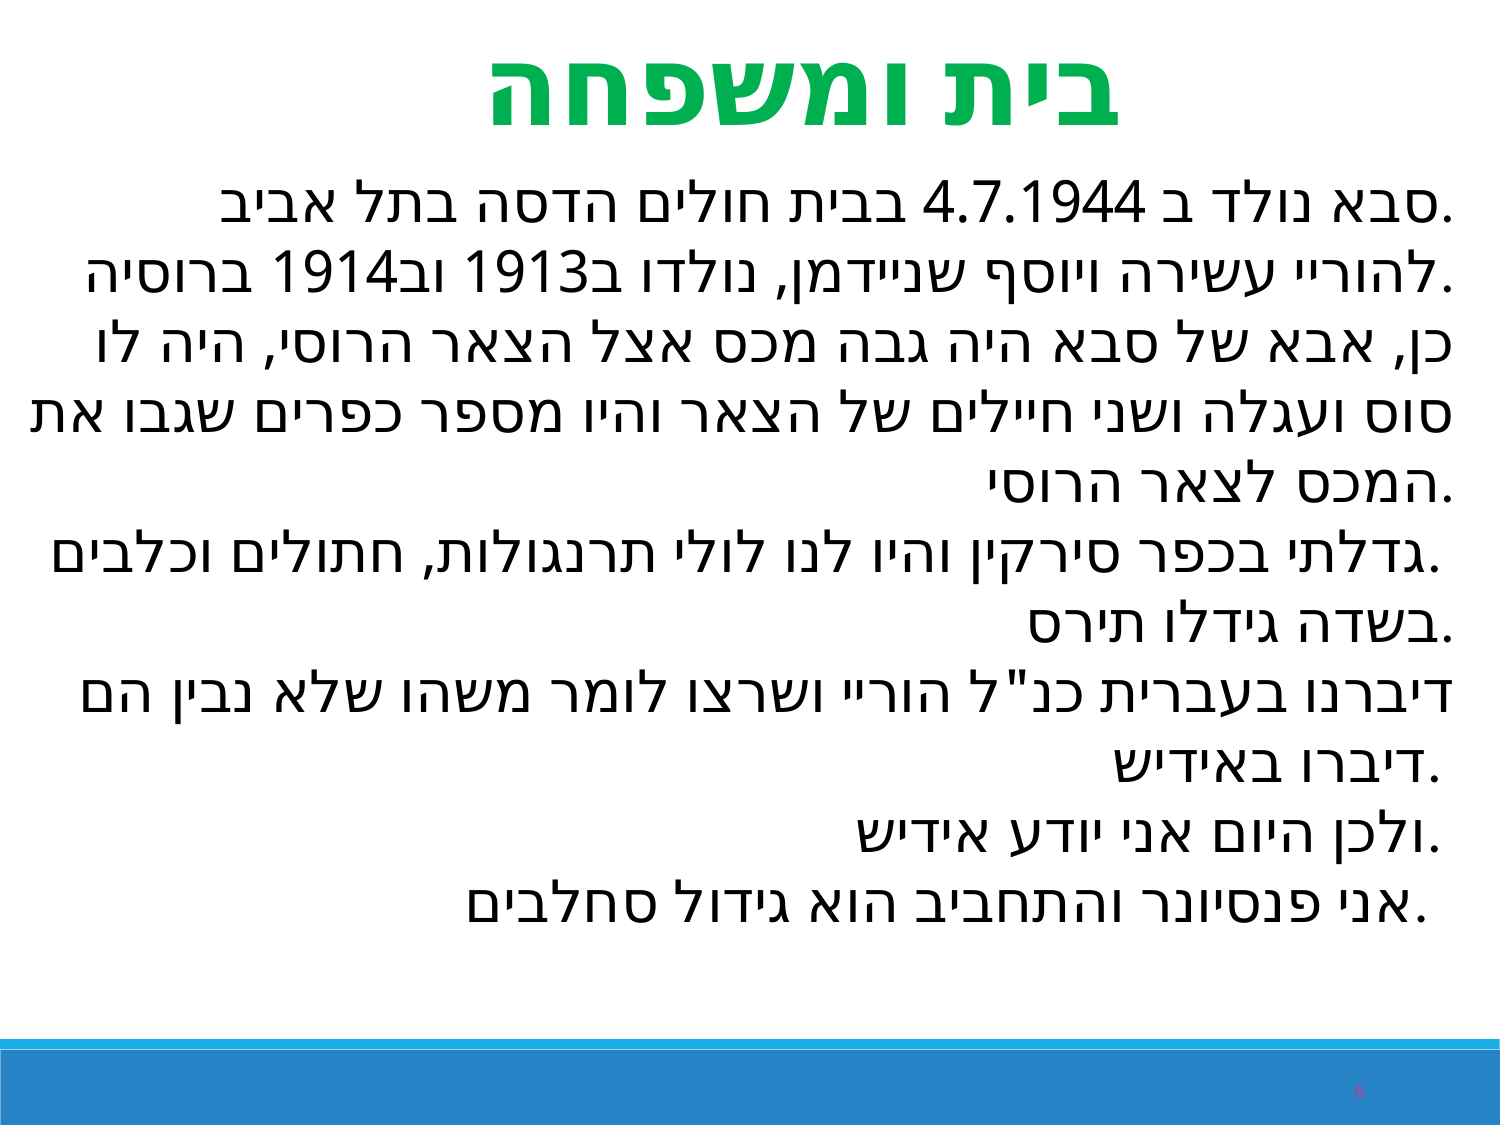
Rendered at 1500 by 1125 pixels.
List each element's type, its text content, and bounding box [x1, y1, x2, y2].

text_box סבא נולד ב 4.7.1944 בבית חולים הדסה בתל אביב. להוריי עשירה ויוסף שניידמן, נולדו ב1913 וב1914 ברוסיה. כן, אבא של סבא היה גבה מכס אצל הצאר הרוסי, היה לו סוס ועגלה ושני חיילים של הצאר והיו מספר כפרים שגבו את המכס לצאר הרוסי. גדלתי בכפר סירקין והיו לנו לולי תרנגולות, חתולים וכלבים. בשדה גידלו תירס. דיברנו בעברית כנ"ל הוריי ושרצו לומר משהו שלא נבין הם דיברו באידיש. ולכן היום אני יודע אידיש. אני פנסיונר והתחביב הוא גידול סחלבים. [0, 156, 1470, 1125]
text_box בית ומשפחה [467, 5, 1139, 155]
